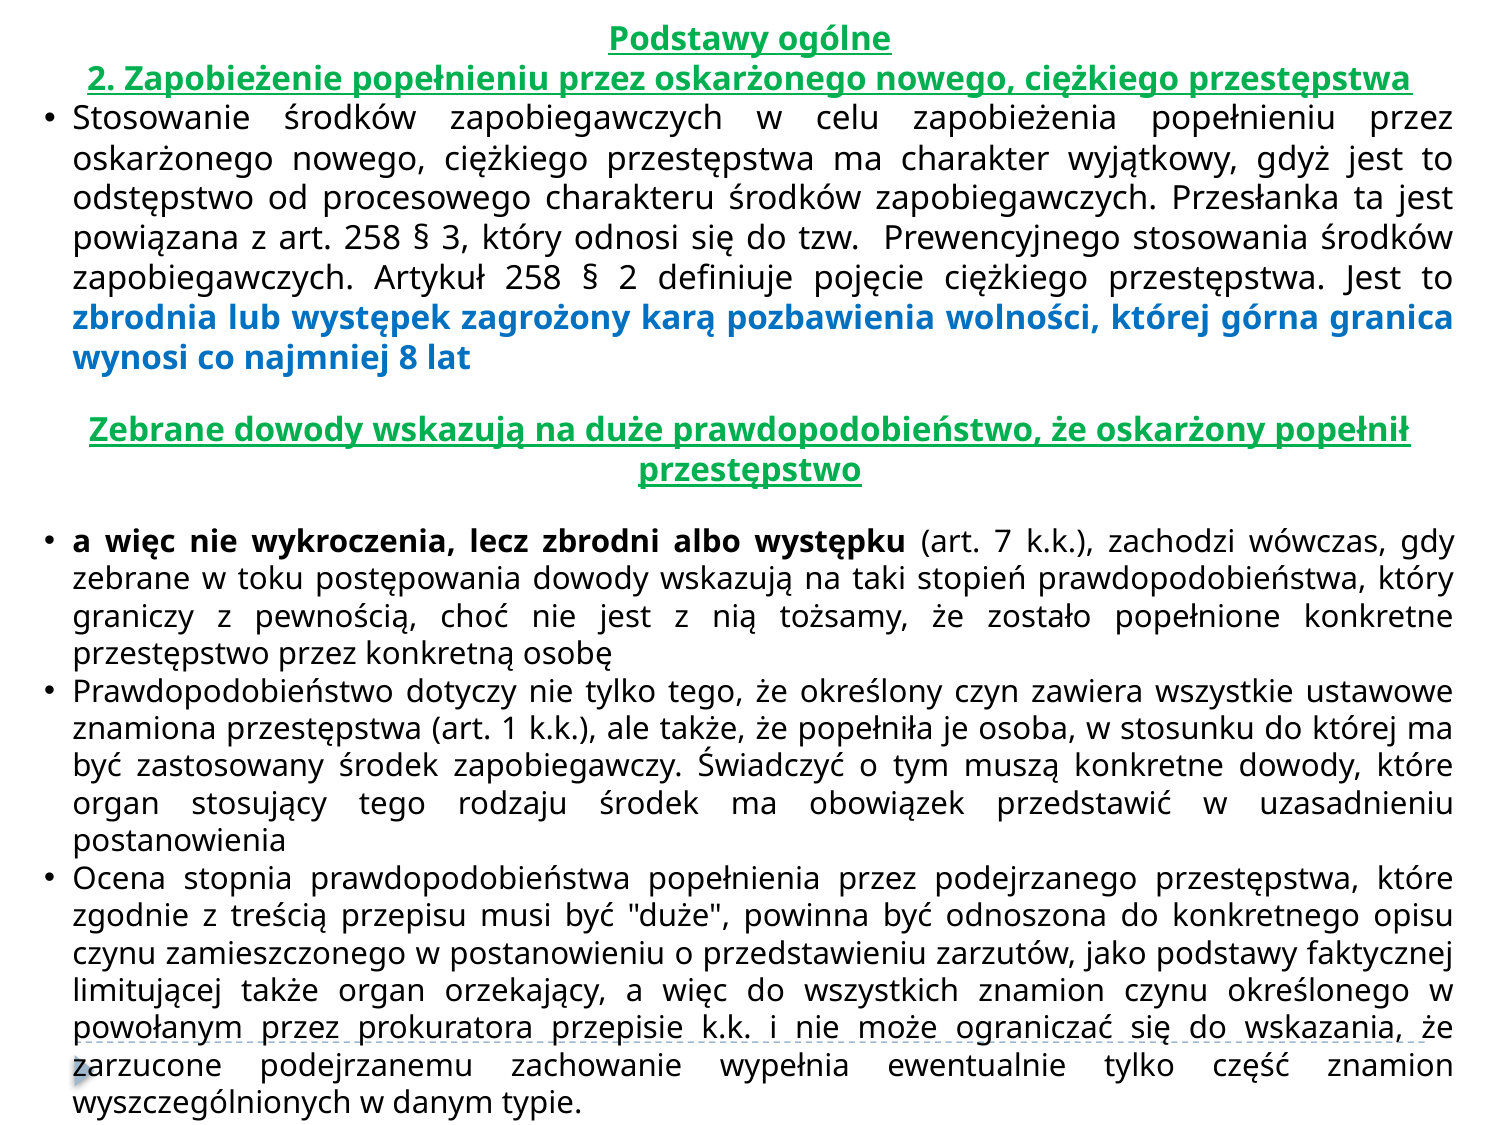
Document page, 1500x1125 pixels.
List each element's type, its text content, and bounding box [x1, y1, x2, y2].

text_box Podstawy ogólne 2. Zapobieżenie popełnieniu przez oskarżonego nowego, ciężkiego przestępstwa Stosowanie środków zapobiegawczych w celu zapobieżenia popełnieniu przez oskarżonego nowego, ciężkiego przestępstwa ma charakter wyjątkowy, gdyż jest to odstępstwo od procesowego charakteru środków zapobiegawczych. Przesłanka ta jest powiązana z art. 258 § 3, który odnosi się do tzw. Prewencyjnego stosowania środków zapobiegawczych. Artykuł 258 § 2 definiuje pojęcie ciężkiego przestępstwa. Jest to zbrodnia lub występek zagrożony karą pozbawienia wolności, której górna granica wynosi co najmniej 8 lat Zebrane dowody wskazują na duże prawdopodobieństwo, że oskarżony popełnił przestępstwo a więc nie wykroczenia, lecz zbrodni albo występku (art. 7 k.k.), zachodzi wówczas, gdy zebrane w toku postępowania dowody wskazują na taki stopień prawdopodobieństwa, który graniczy z pewnością, choć nie jest z nią tożsamy, że zostało popełnione konkretne przestępstwo przez konkretną osobę Prawdopodobieństwo dotyczy nie tylko tego, że określony czyn zawiera wszystkie ustawowe znamiona przestępstwa (art. 1 k.k.), ale także, że popełniła je osoba, w stosunku do której ma być zastosowany środek zapobiegawczy. Świadczyć o tym muszą konkretne dowody, które organ stosujący tego rodzaju środek ma obowiązek przedstawić w uzasadnieniu postanowienia Ocena stopnia prawdopodobieństwa popełnienia przez podejrzanego przestępstwa, które zgodnie z treścią przepisu musi być "duże", powinna być odnoszona do konkretnego opisu czynu zamieszczonego w postanowieniu o przedstawieniu zarzutów, jako podstawy faktycznej limitującej także organ orzekający, a więc do wszystkich znamion czynu określonego w powołanym przez prokuratora przepisie k.k. i nie może ograniczać się do wskazania, że zarzucone podejrzanemu zachowanie wypełnia ewentualnie tylko część znamion wyszczególnionych w danym typie. W judykaturze wskazuje się, że do oceny materiału dowodowego w aspekcie istnienia prawdopodobieństwa mają prawo także strony postępowania oraz ich pełnomocnicy. Jeśli zarzucają oni niedopełnienie obowiązku sprawdzenia istnienia prawdopodobieństwa, powinni wykazać lub co najmniej uprawdopodobnić, jakie są podstawy takiego zarzutu (post. SA w Katowicach z 18.4.2007 r., II AKZ 239/07, KZS 2007, Nr 7-8, poz. 113) [29, 9, 1471, 1125]
